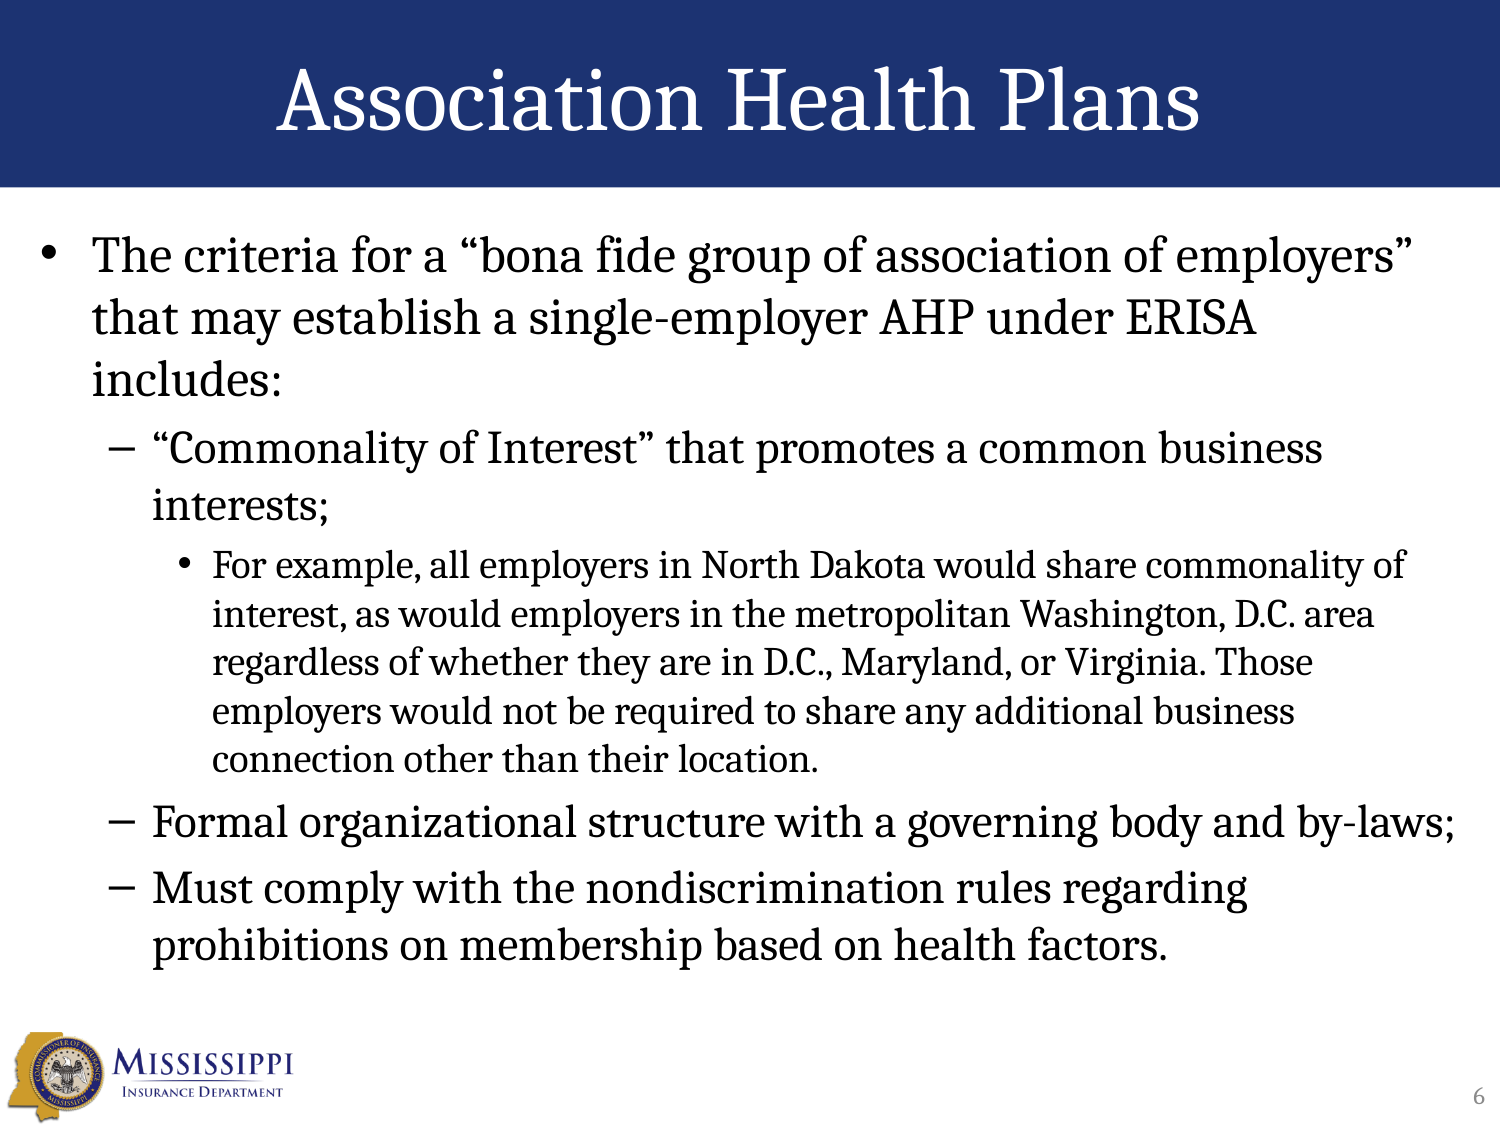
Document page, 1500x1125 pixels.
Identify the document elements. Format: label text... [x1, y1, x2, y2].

list The criteria for a “bona fide group of association of employers” that may establish a single-employer AHP under ERISA includes: “Commonality of Interest” that promotes a common business interests; For example, all employers in North Dakota would share commonality of interest, as would employers in the metropolitan Washington, D.C. area regardless of whether they are in D.C., Maryland, or Virginia. Those employers would not be required to share any additional business connection other than their location. Formal organizational structure with a governing body and by-laws; Must comply with the nondiscrimination rules regarding prohibitions on membership based on health factors. [24, 212, 1475, 1029]
picture [0, 1028, 301, 1125]
title Association Health Plans [0, 0, 1500, 188]
slide_number 6 [1350, 1065, 1500, 1125]
